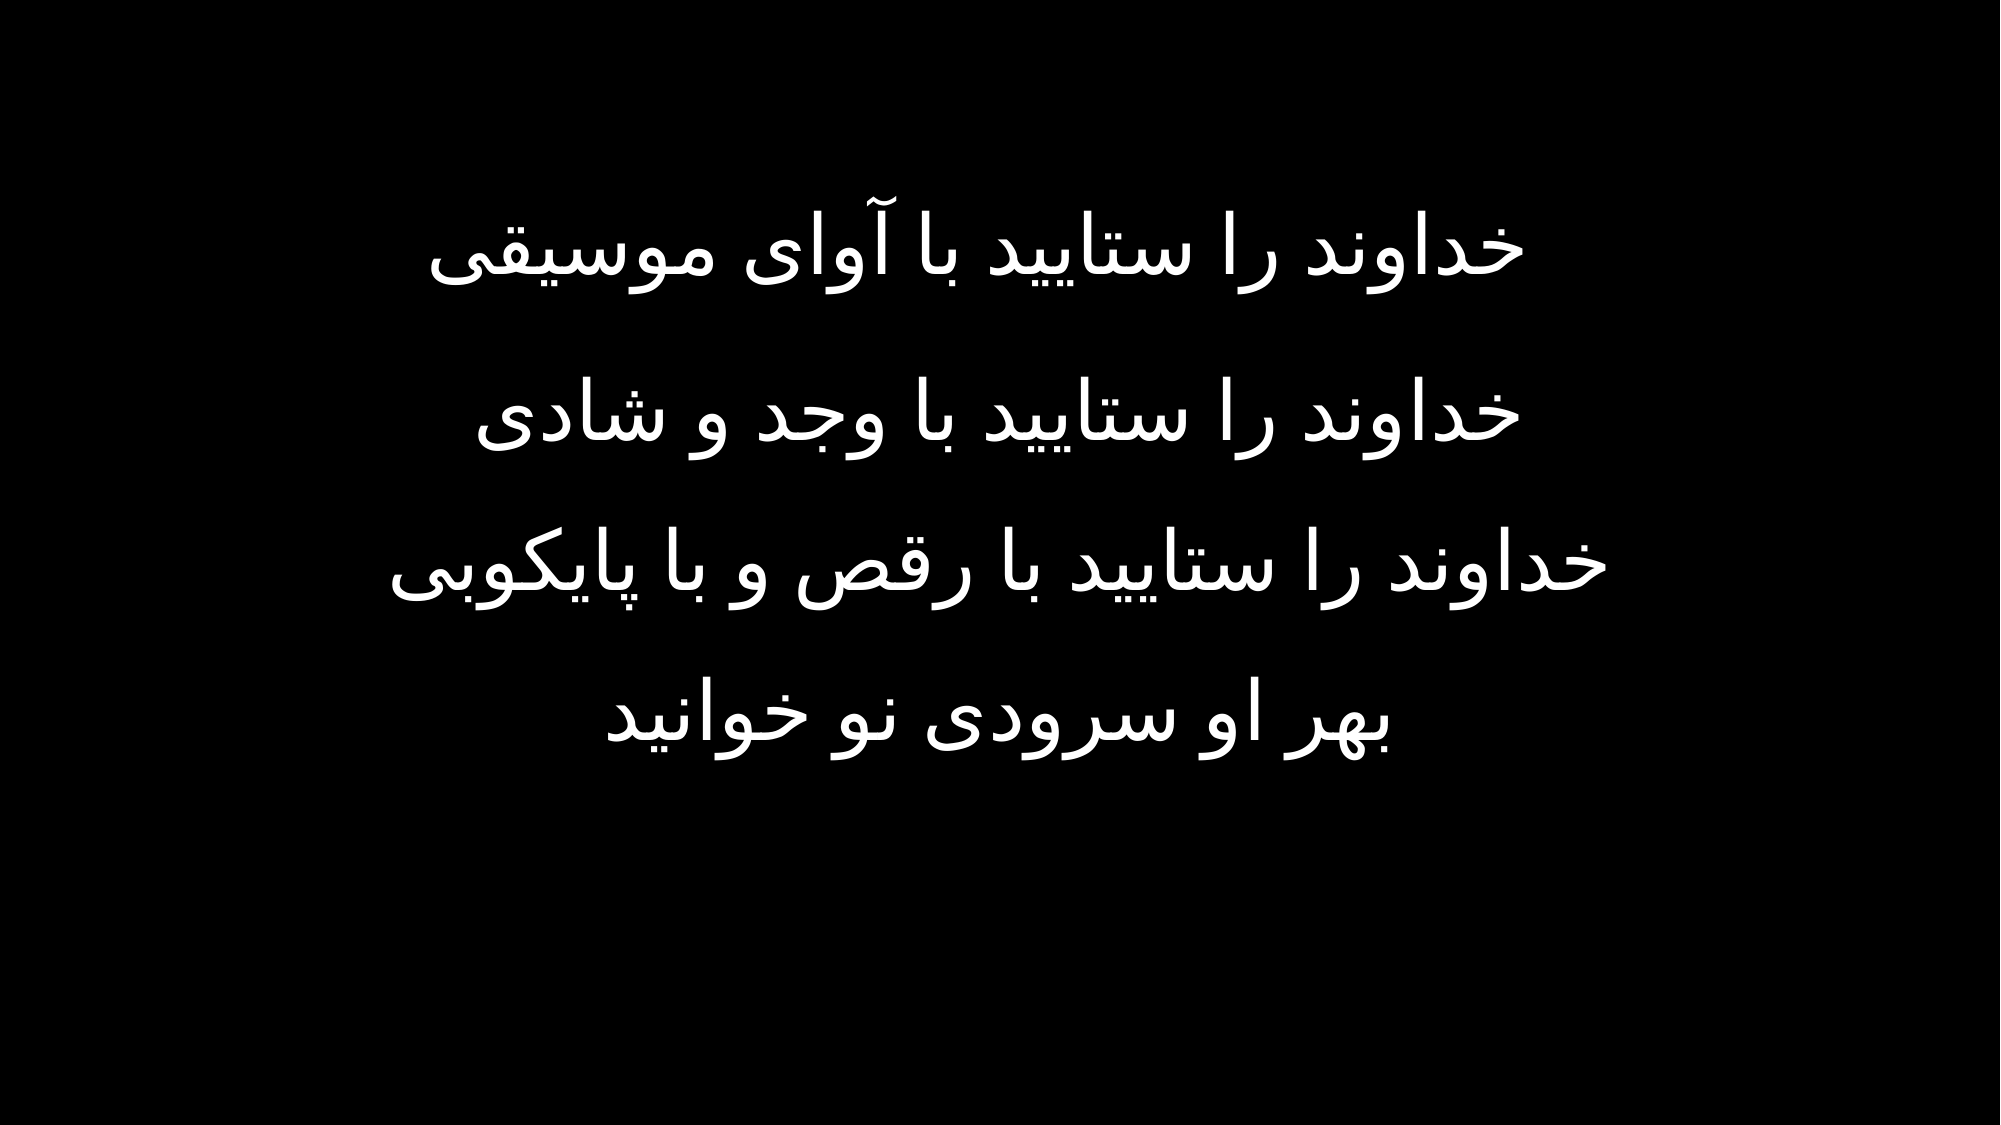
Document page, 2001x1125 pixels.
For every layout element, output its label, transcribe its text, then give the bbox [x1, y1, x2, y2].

text_box خداوند را ستایید با آوای موسیقی خداوند را ستایید با وجد و شادی خداوند را ستایید با رقص و با پایکوبی بهر او سرودی نو خوانید [0, 0, 2000, 1013]
